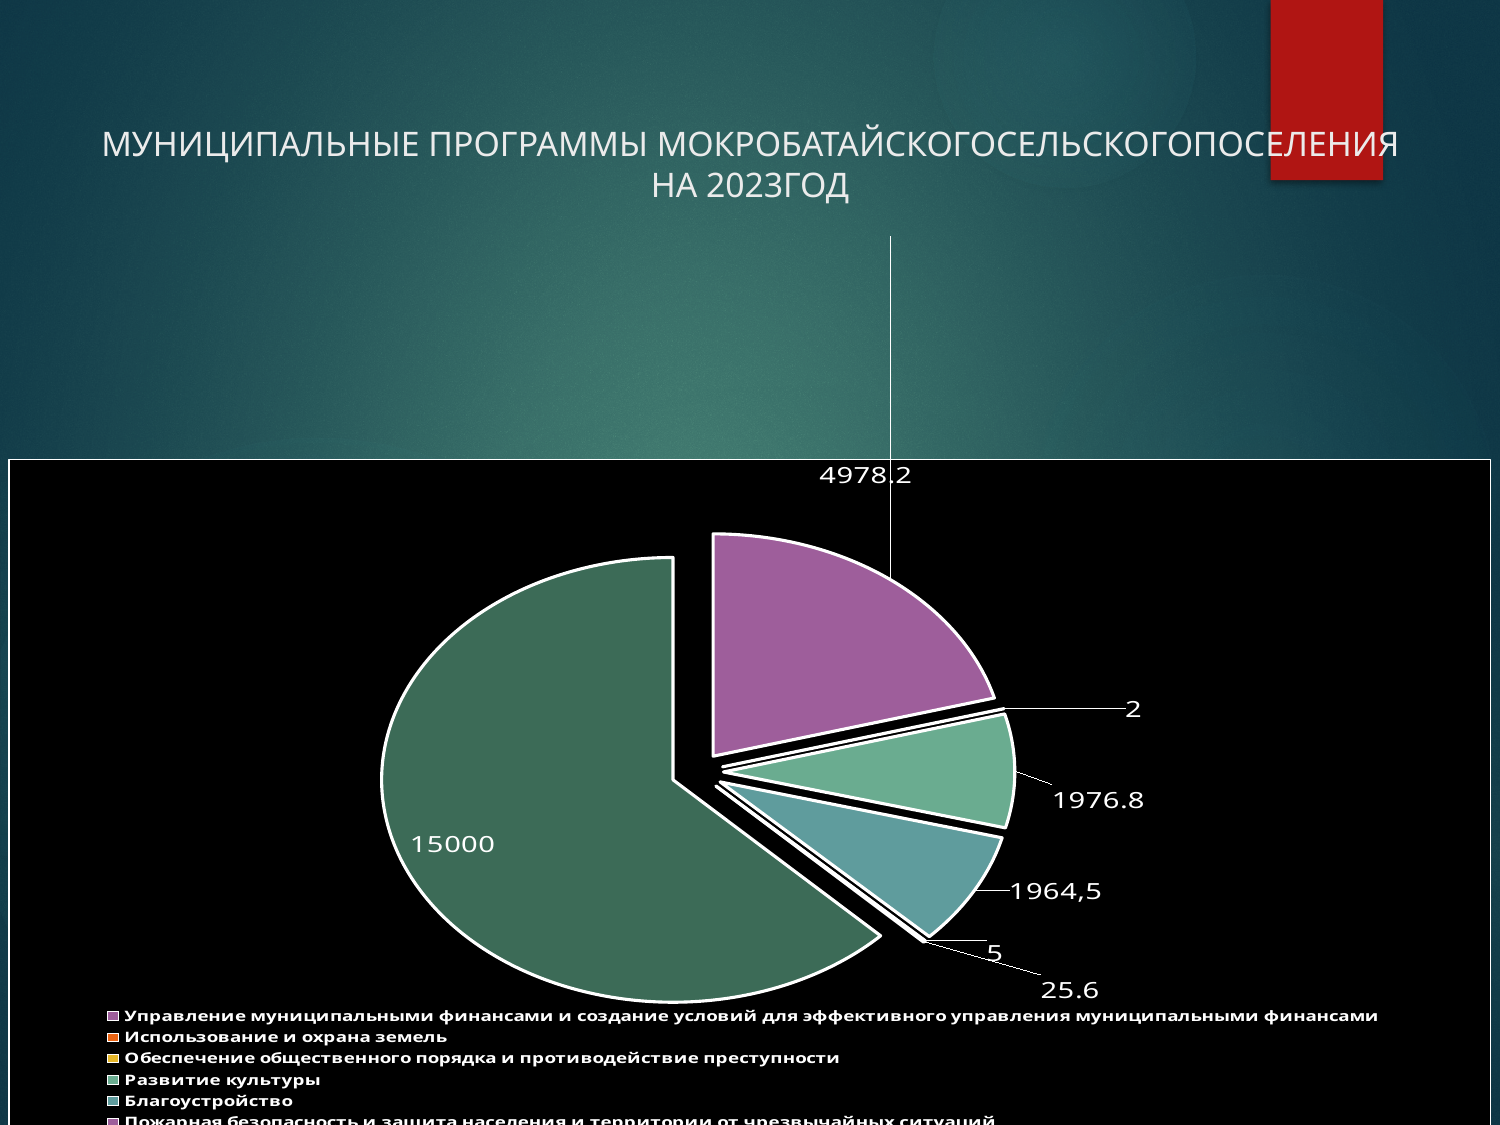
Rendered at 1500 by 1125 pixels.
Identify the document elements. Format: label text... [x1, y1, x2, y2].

title МУНИЦИПАЛЬНЫЕ ПРОГРАММЫ МОКРОБАТАЙСКОГОСЕЛЬСКОГОПОСЕЛЕНИЯ НА 2023ГОД [75, 115, 1425, 213]
chart [8, 236, 1492, 1125]
